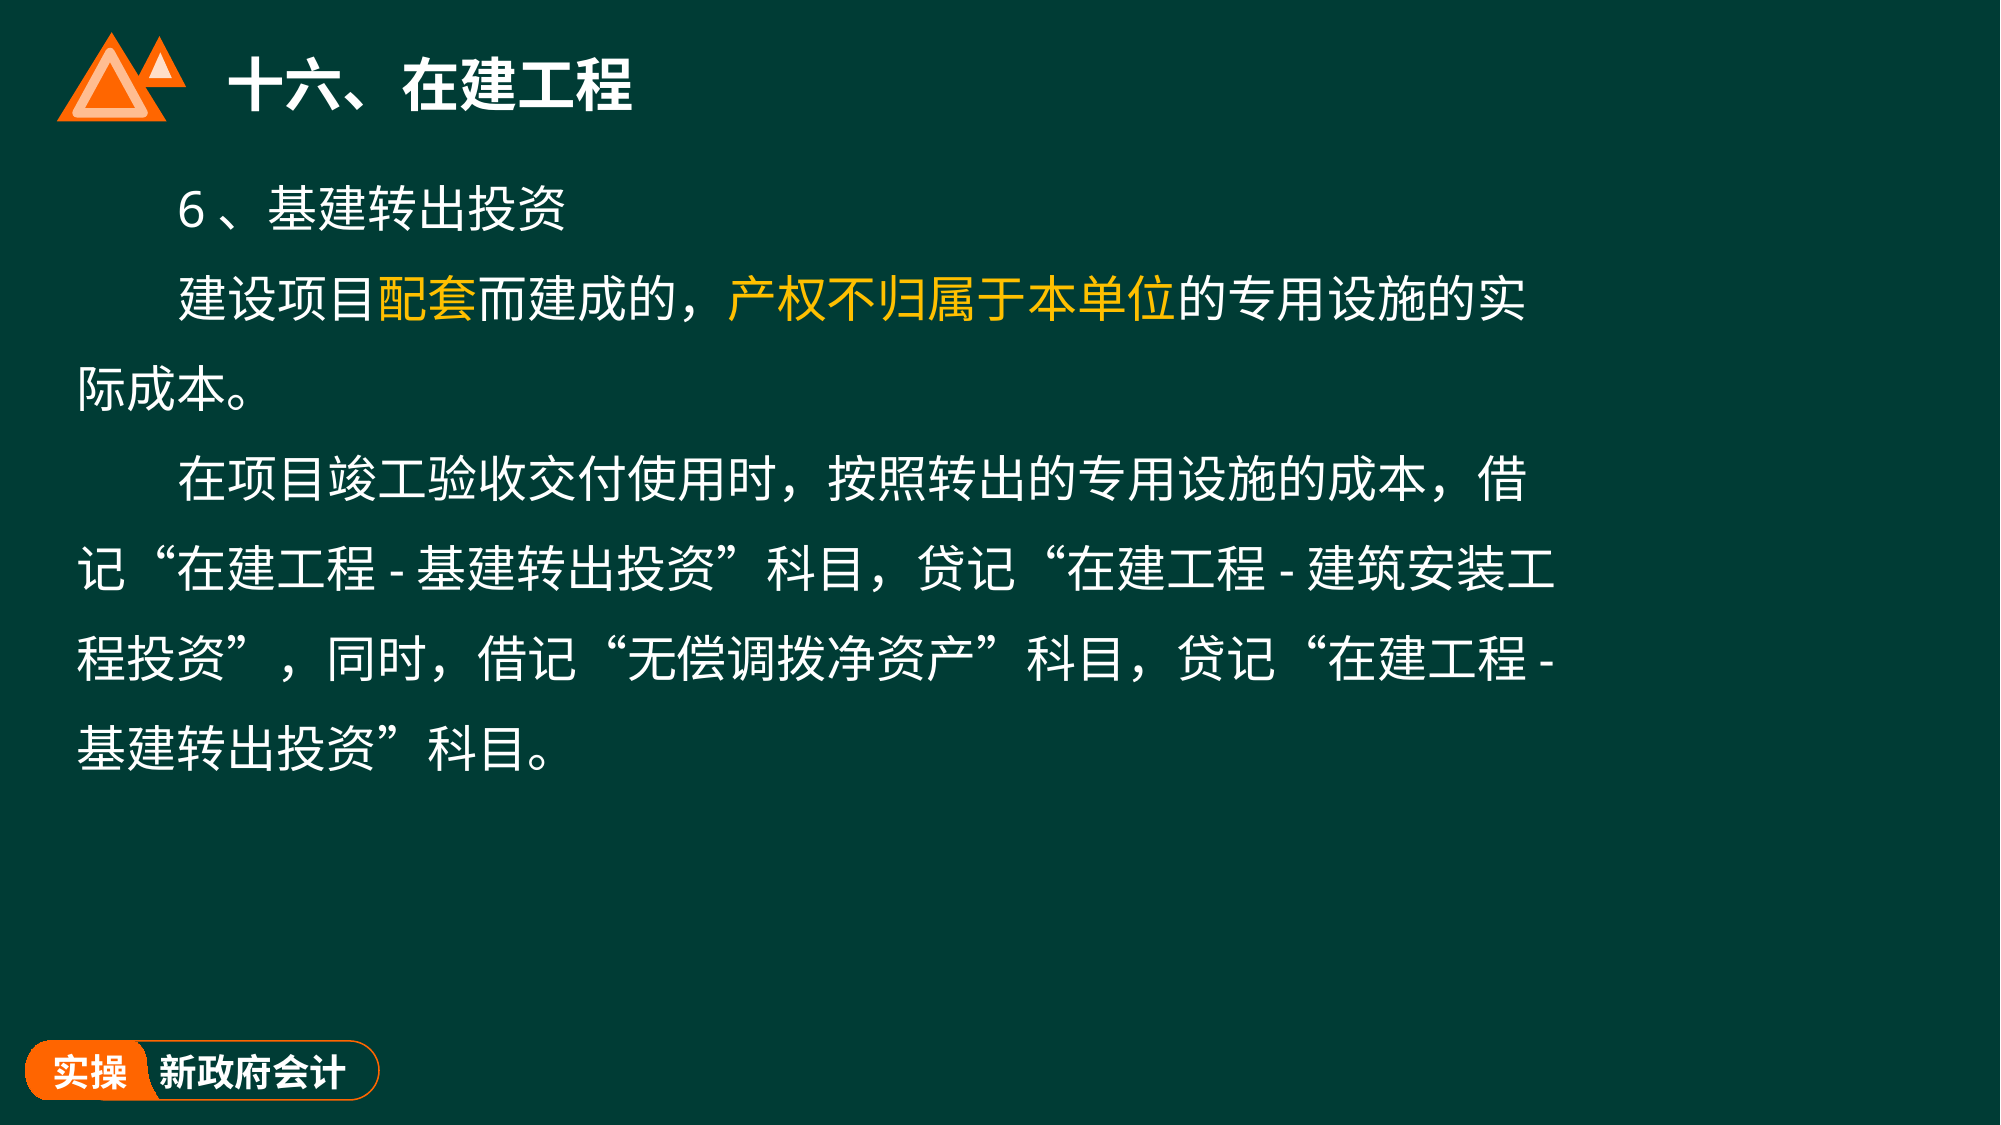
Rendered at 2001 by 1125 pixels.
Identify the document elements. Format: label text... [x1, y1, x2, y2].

list 6、基建转出投资 建设项目配套而建成的，产权不归属于本单位的专用设施的实际成本。 在项目竣工验收交付使用时，按照转出的专用设施的成本，借记“在建工程-基建转出投资”科目，贷记“在建工程-建筑安装工程投资”，同时，借记“无偿调拨净资产”科目，贷记“在建工程-基建转出投资”科目。 [61, 139, 1589, 977]
title 十六、在建工程 [211, 27, 1589, 139]
